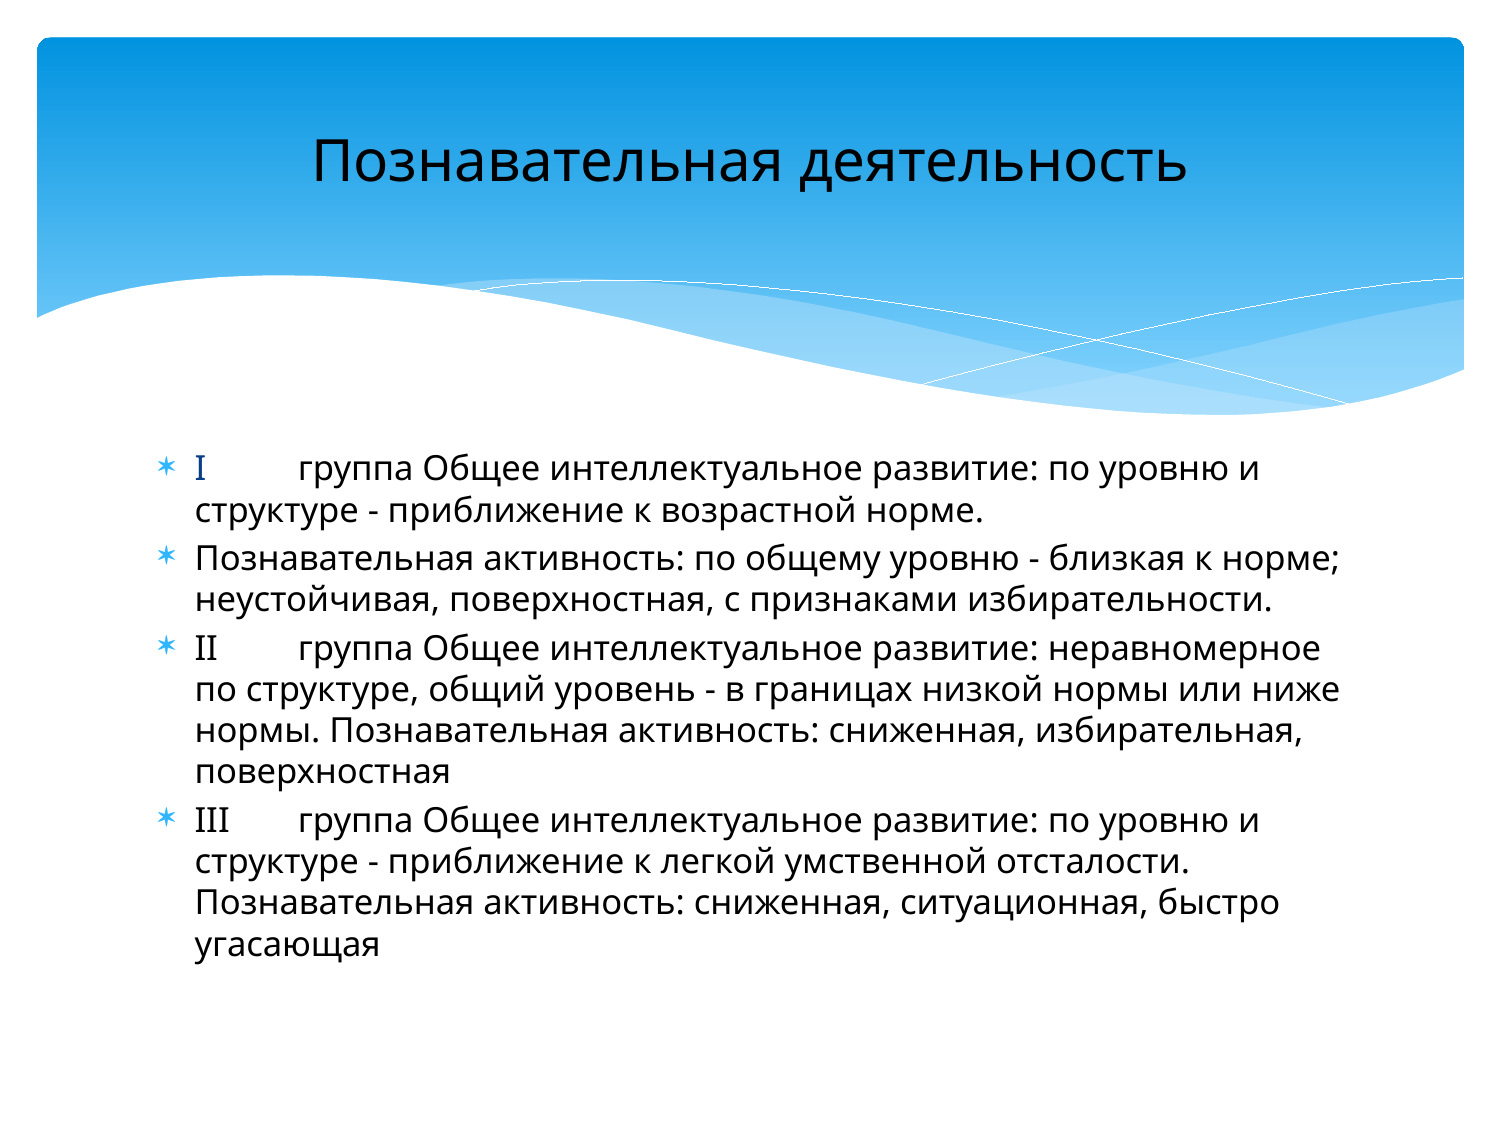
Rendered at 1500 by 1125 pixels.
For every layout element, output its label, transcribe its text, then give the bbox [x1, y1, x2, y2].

title Познавательная деятельность [75, 55, 1425, 261]
list I группа Общее интеллектуальное развитие: по уровню и структуре - приближение к возрастной норме. Познавательная активность: по общему уровню - близкая к норме; неустойчивая, поверхностная, с признаками избирательности. II группа Общее интеллектуальное развитие: неравномерное по структуре, общий уровень - в границах низкой нормы или ниже нормы. Познавательная активность: сниженная, избирательная, поверхностная III группа Общее интеллектуальное развитие: по уровню и структуре - приближение к легкой умственной отсталости. Познавательная активность: сниженная, ситуационная, быстро угасающая [143, 438, 1359, 1005]
